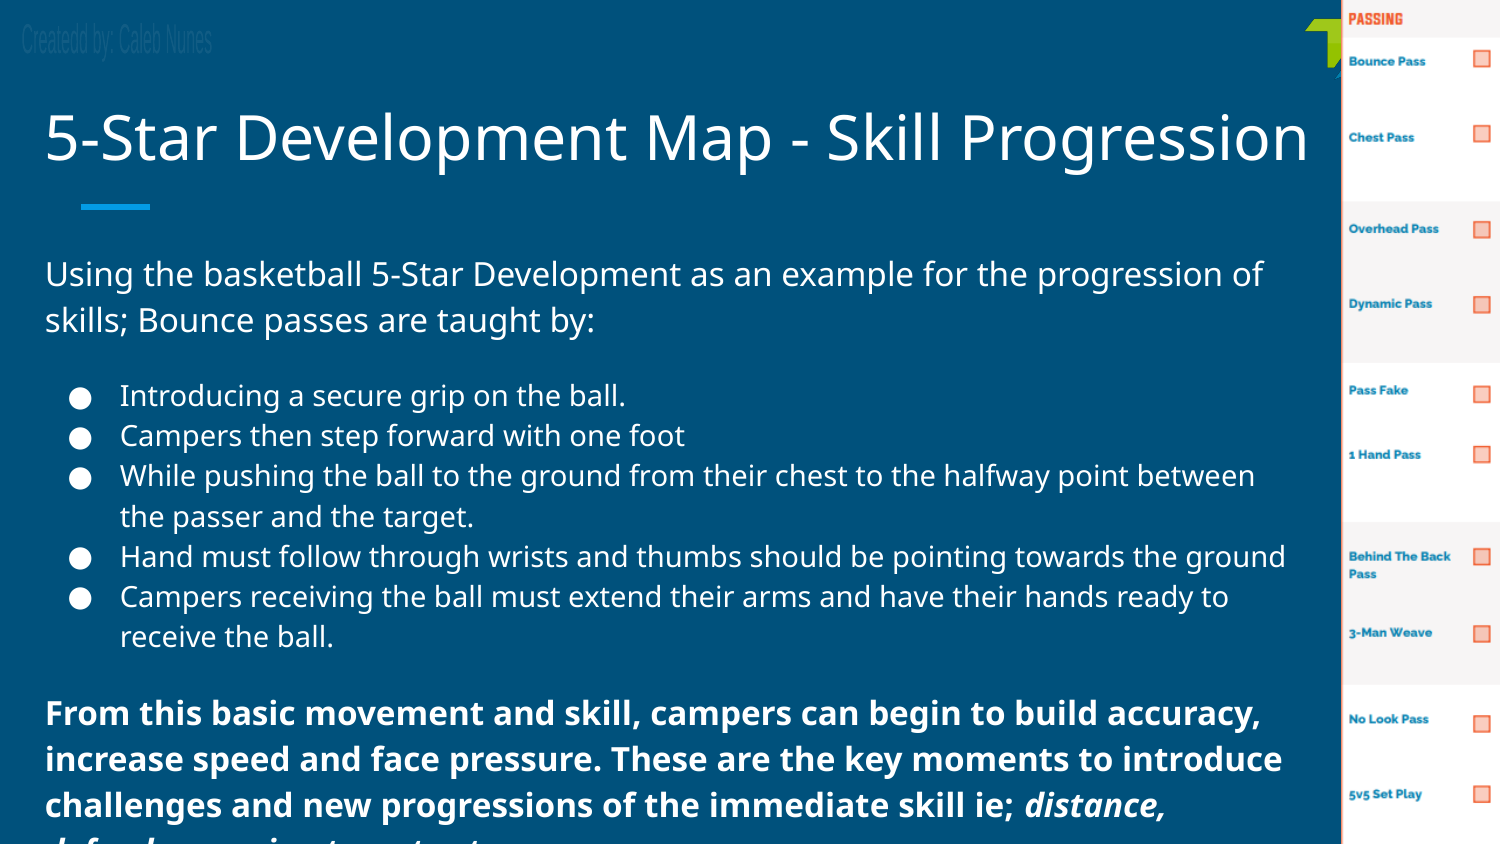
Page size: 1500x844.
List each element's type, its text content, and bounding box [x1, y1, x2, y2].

picture [1055, 753, 1068, 771]
picture [1040, 749, 1051, 771]
picture [422, 753, 438, 771]
picture [233, 799, 248, 817]
picture [1248, 753, 1261, 771]
picture [914, 753, 941, 770]
picture [305, 799, 321, 816]
picture [460, 799, 471, 816]
picture [562, 753, 572, 770]
picture [690, 753, 706, 771]
picture [918, 792, 933, 816]
picture [722, 799, 748, 816]
picture [856, 795, 868, 817]
picture [755, 799, 781, 816]
picture [1045, 799, 1052, 816]
picture [486, 753, 502, 771]
picture [645, 795, 657, 817]
picture [97, 753, 107, 770]
picture [537, 799, 553, 817]
picture [130, 753, 145, 771]
picture [837, 799, 852, 817]
picture [712, 799, 716, 816]
picture [781, 749, 792, 771]
picture [188, 799, 204, 817]
picture [958, 792, 962, 816]
picture [806, 792, 822, 817]
picture [1141, 799, 1156, 817]
picture [797, 746, 813, 770]
picture [1125, 799, 1138, 817]
picture [662, 792, 677, 816]
picture [1072, 795, 1083, 817]
picture [753, 753, 769, 771]
picture [494, 799, 506, 817]
picture [275, 792, 290, 817]
picture [867, 753, 882, 771]
picture [579, 799, 591, 817]
picture [147, 799, 162, 816]
picture [372, 746, 384, 770]
picture [301, 753, 316, 771]
picture [872, 799, 887, 817]
title 5-Star Development Map - Skill Progression [29, 75, 1335, 188]
picture [885, 753, 901, 778]
picture [1155, 749, 1167, 771]
picture [522, 753, 535, 771]
picture [1125, 753, 1129, 770]
picture [1185, 753, 1201, 771]
picture [232, 753, 248, 771]
picture [48, 753, 52, 770]
picture [252, 753, 267, 771]
picture [719, 753, 734, 771]
picture [828, 799, 832, 816]
picture [345, 799, 370, 816]
picture [385, 753, 400, 771]
list Using the basketball 5-Star Development as an example for the progression of skills; Bounce passes are taught by: Introducing a secure grip on the ball. Campers then step forward with one foot While pushing the ball to the ground from their chest to the halfway point between the passer and the target. Hand must follow through wrists and thumbs should be pointing towards the ground Campers receiving the ball must extend their arms and have their hands ready to receive the ball. From this basic movement and skill, campers can begin to build accuracy, increase speed and face pressure. These are the key moments to introduce challenges and new progressions of the immediate skill ie; distance, defender, moving targets etc [29, 232, 1315, 738]
picture [474, 799, 489, 817]
picture [612, 748, 629, 770]
picture [1265, 753, 1281, 771]
picture [208, 799, 220, 817]
picture [633, 746, 649, 770]
picture [740, 753, 750, 770]
picture [106, 792, 110, 816]
picture [946, 753, 962, 771]
picture [1205, 746, 1221, 771]
picture [987, 799, 1002, 817]
picture [558, 799, 574, 816]
picture [510, 799, 523, 817]
picture [418, 799, 434, 817]
picture [452, 753, 468, 778]
picture [1020, 753, 1036, 770]
picture [343, 746, 359, 771]
picture [254, 799, 270, 816]
picture [818, 753, 833, 771]
picture [1080, 749, 1091, 771]
picture [1026, 792, 1044, 817]
picture [786, 799, 802, 817]
picture [272, 746, 287, 771]
picture [79, 753, 92, 771]
picture [1095, 753, 1111, 771]
picture [405, 753, 418, 771]
picture [1085, 799, 1102, 817]
picture [126, 799, 141, 817]
picture [1307, 0, 1500, 844]
picture [506, 753, 518, 771]
picture [1171, 753, 1182, 770]
picture [682, 799, 698, 817]
picture [85, 799, 100, 817]
picture [110, 753, 125, 771]
picture [654, 753, 669, 771]
picture [89, 838, 98, 844]
picture [674, 753, 686, 771]
picture [1105, 799, 1112, 816]
picture [624, 792, 636, 816]
picture [473, 753, 483, 770]
picture [1113, 799, 1121, 816]
picture [65, 792, 80, 816]
picture [384, 799, 400, 824]
picture [404, 799, 415, 816]
picture [528, 799, 532, 816]
picture [47, 799, 60, 817]
picture [438, 799, 454, 824]
picture [968, 753, 994, 770]
picture [604, 799, 620, 817]
picture [999, 753, 1015, 771]
picture [1055, 799, 1068, 817]
picture [167, 799, 183, 824]
picture [1135, 753, 1151, 770]
picture [195, 753, 207, 771]
picture [117, 792, 121, 816]
picture [166, 753, 182, 771]
picture [1227, 753, 1243, 771]
picture [212, 753, 228, 778]
picture [900, 799, 913, 817]
picture [322, 753, 338, 770]
picture [575, 753, 591, 771]
picture [938, 799, 942, 816]
picture [540, 753, 556, 771]
picture [150, 753, 162, 771]
picture [847, 746, 863, 770]
picture [58, 753, 74, 770]
picture [948, 792, 952, 816]
picture [978, 799, 982, 816]
picture [326, 799, 342, 817]
